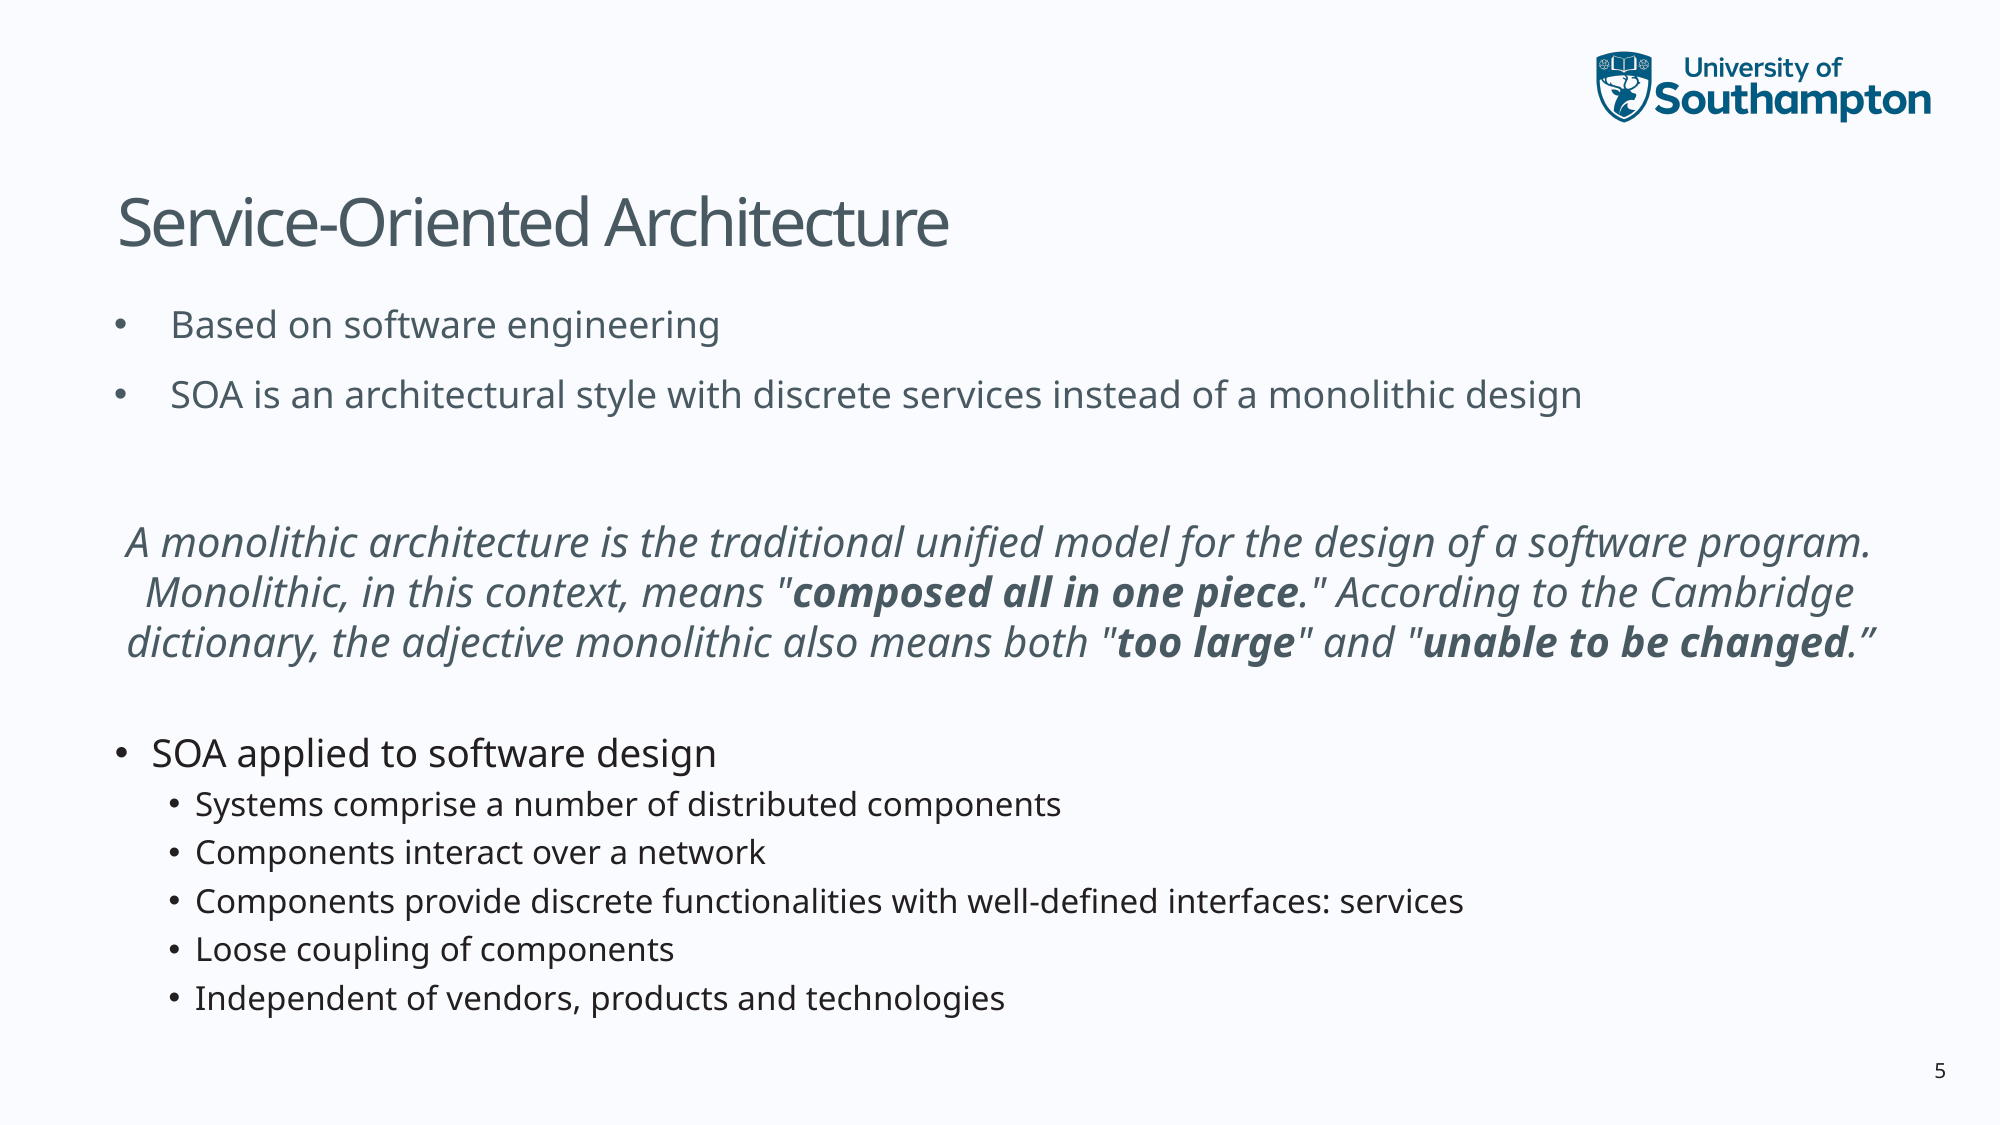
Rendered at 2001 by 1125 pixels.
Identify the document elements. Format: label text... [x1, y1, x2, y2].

picture [1689, 97, 1698, 108]
picture [1626, 78, 1648, 111]
picture [1808, 97, 1815, 113]
picture [1823, 97, 1830, 113]
picture [1626, 76, 1636, 88]
picture [1782, 97, 1791, 108]
picture [1600, 80, 1617, 111]
picture [1527, 0, 2000, 220]
picture [1730, 97, 1736, 113]
text_box SOA applied to software design Systems comprise a number of distributed components Components interact over a network Components provide discrete functionalities with well-defined interfaces: services Loose coupling of components Independent of vendors, products and technologies [103, 663, 1899, 1024]
picture [1607, 76, 1624, 88]
list Based on software engineering SOA is an architectural style with discrete services instead of a monolithic design A monolithic architecture is the traditional unified model for the design of a software program. Monolithic, in this context, means "composed all in one piece." According to the Cambridge dictionary, the adjective monolithic also means both "too large" and "unable to be changed.” [102, 294, 1898, 706]
title Service-Oriented Architecture [102, 113, 1882, 268]
picture [1758, 97, 1766, 113]
picture [1847, 97, 1857, 108]
